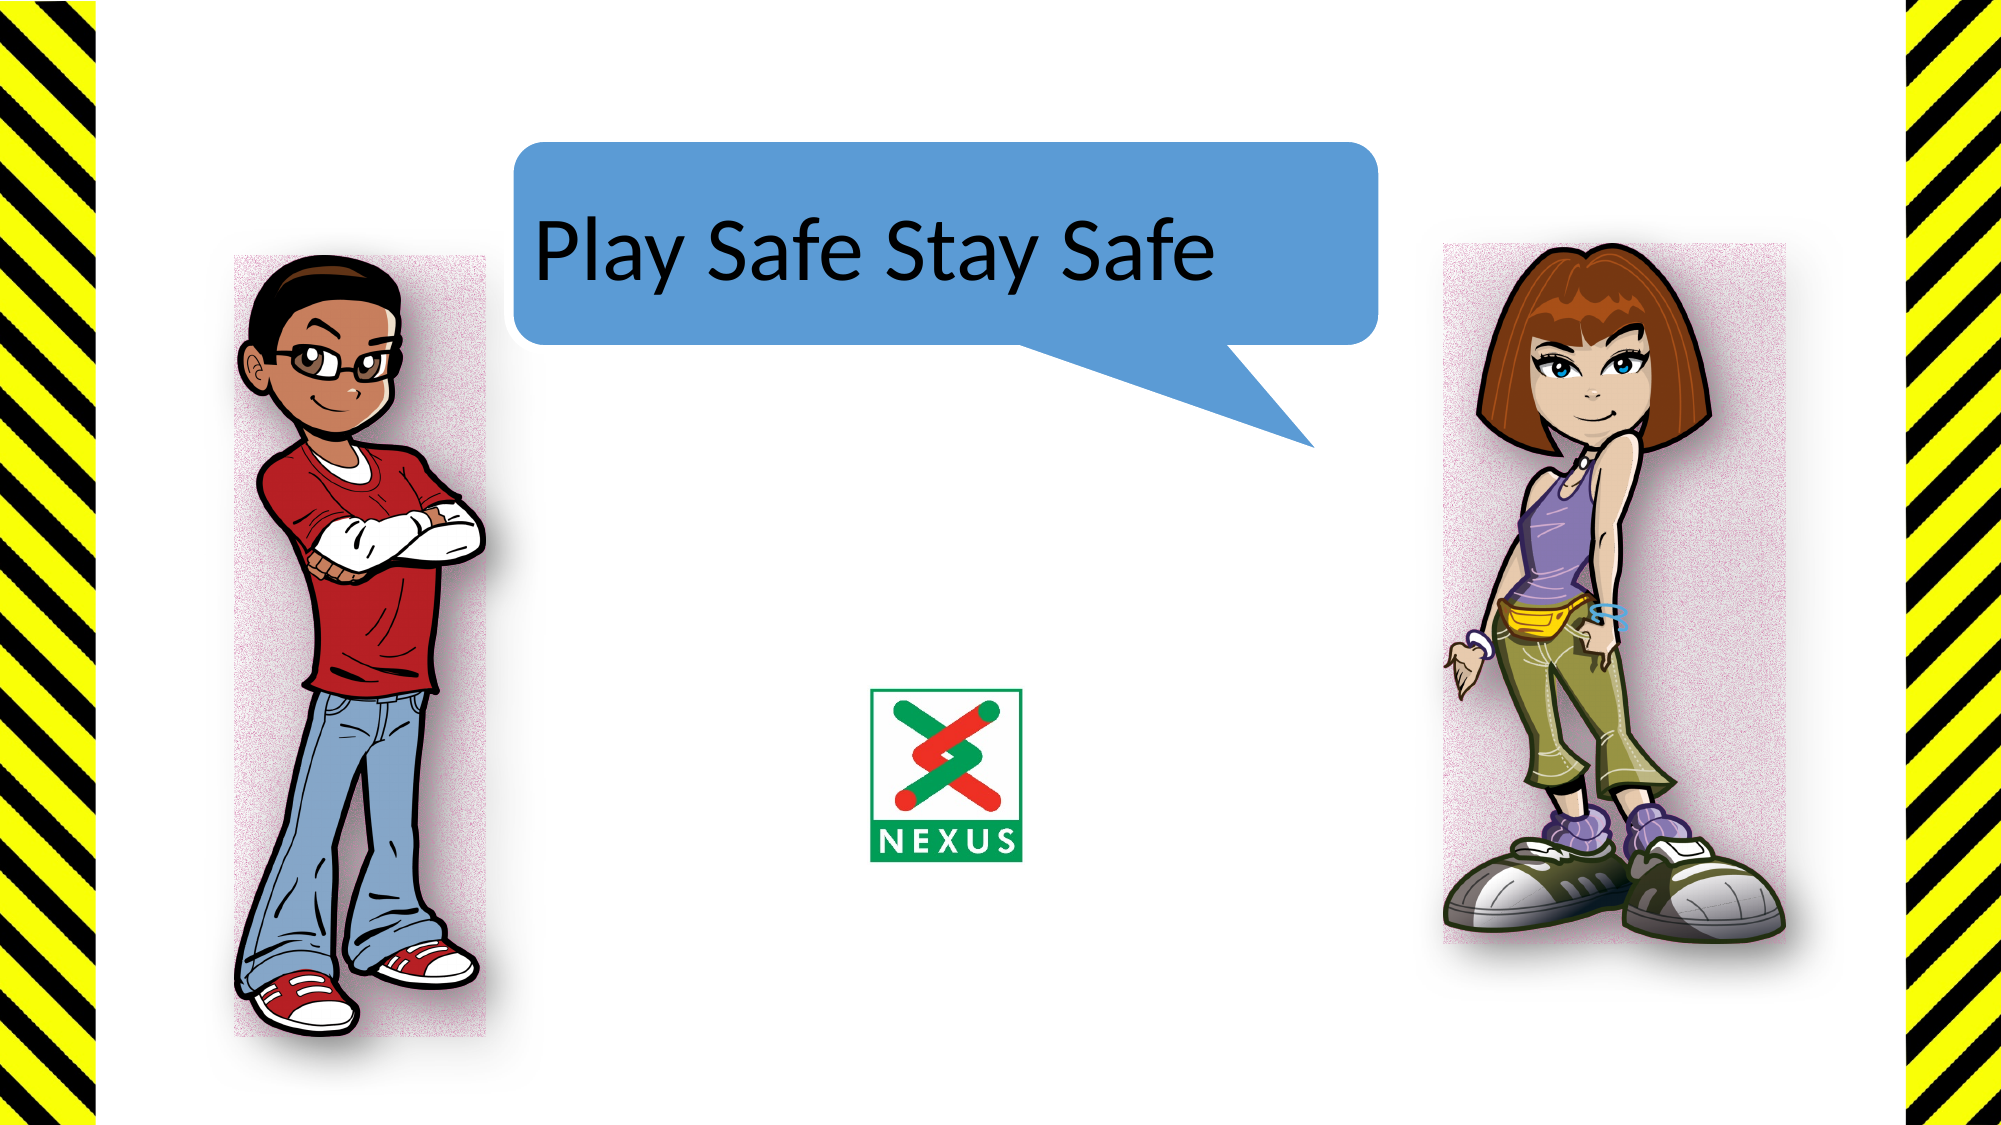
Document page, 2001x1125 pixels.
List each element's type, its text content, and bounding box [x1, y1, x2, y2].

text_box Play Safe Stay Safe [507, 136, 1385, 461]
picture [1401, 0, 2001, 1125]
picture [867, 685, 1025, 865]
picture [0, 2, 600, 1125]
